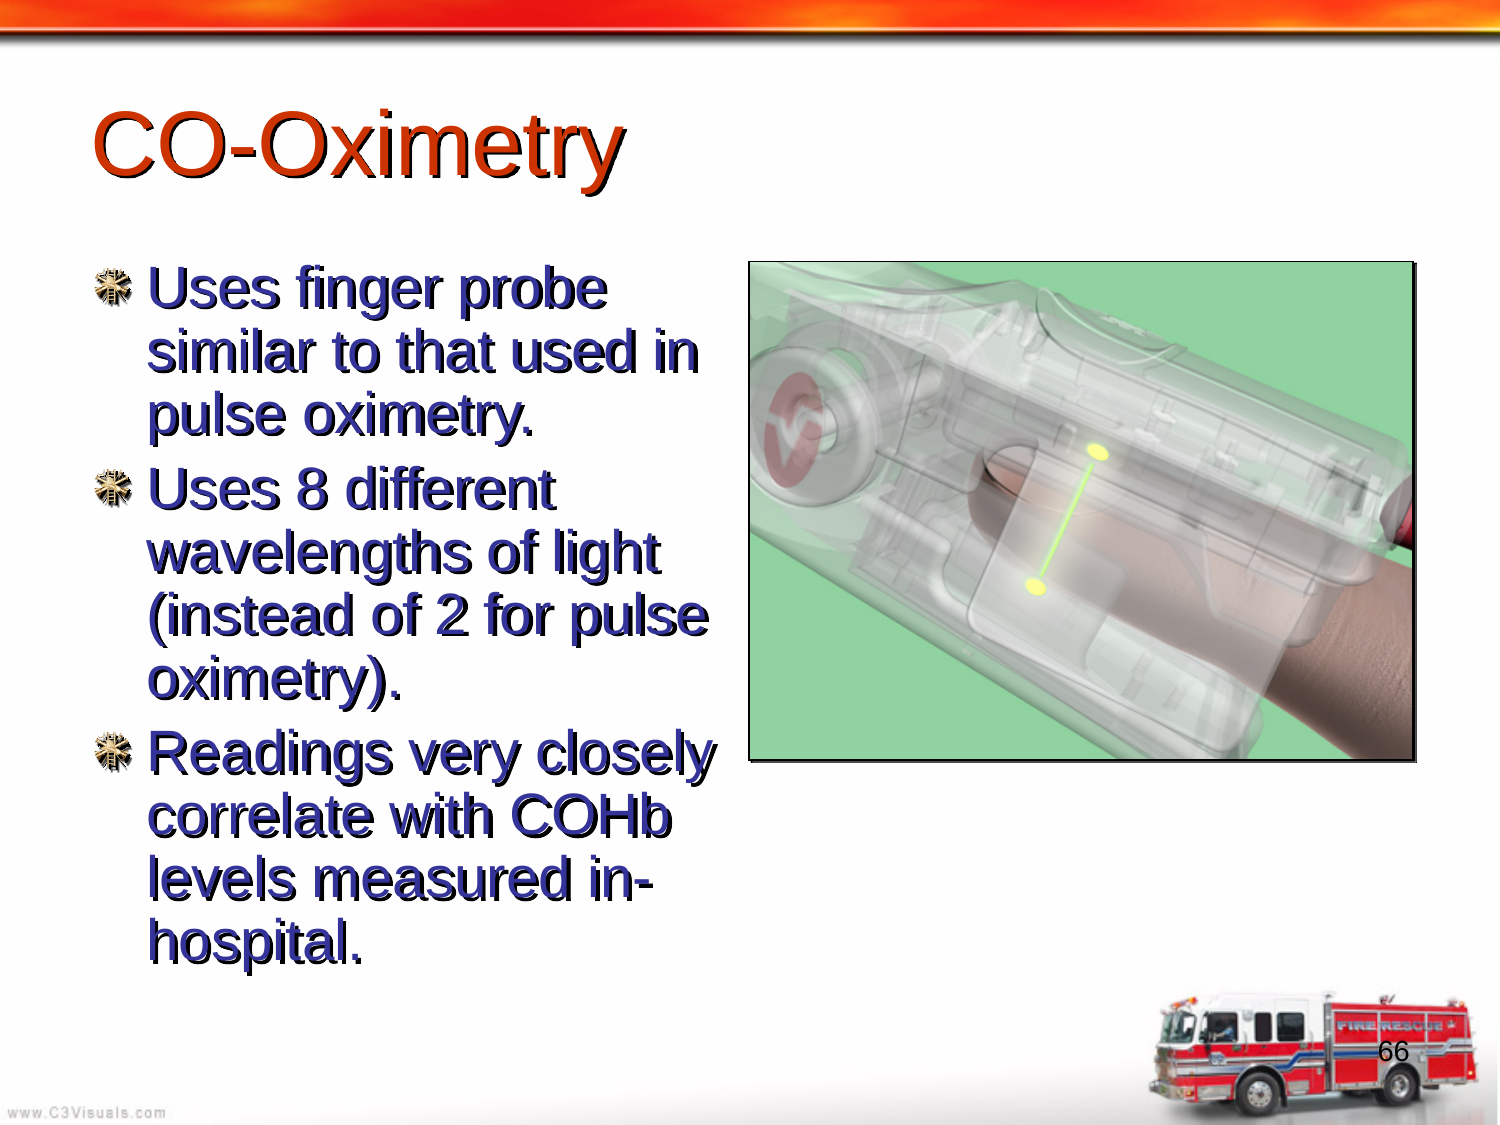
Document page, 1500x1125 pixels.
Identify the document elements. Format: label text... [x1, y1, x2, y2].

title CO-Oximetry [74, 44, 1426, 233]
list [749, 262, 1413, 760]
list Uses finger probe similar to that used in pulse oximetry. Uses 8 different wavelengths of light (instead of 2 for pulse oximetry). Readings very closely correlate with COHb levels measured in-hospital. [74, 249, 738, 993]
picture [0, 0, 1500, 1125]
slide_number 66 [1074, 1024, 1426, 1103]
